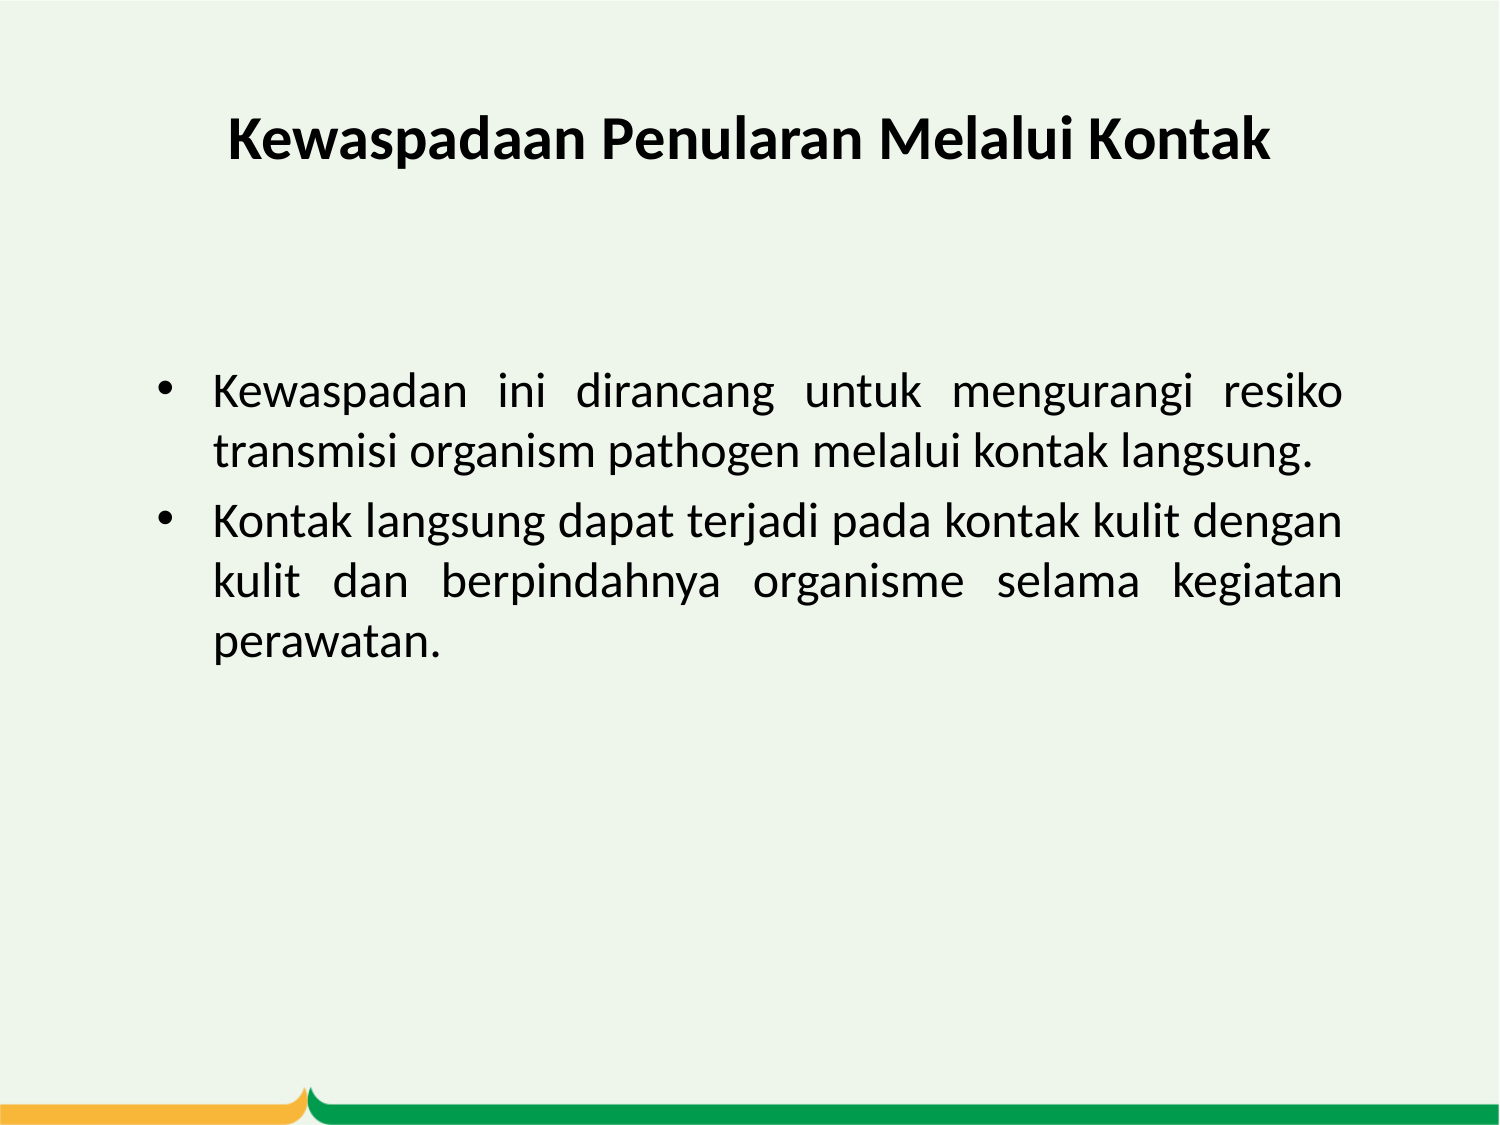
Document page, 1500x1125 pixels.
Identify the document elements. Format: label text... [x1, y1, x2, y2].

list Kewaspadan ini dirancang untuk mengurangi resiko transmisi organism pathogen melalui kontak langsung. Kontak langsung dapat terjadi pada kontak kulit dengan kulit dan berpindahnya organisme selama kegiatan perawatan. [141, 349, 1359, 908]
title Kewaspadaan Penularan Melalui Kontak [75, 90, 1425, 278]
picture [0, 0, 1500, 1125]
